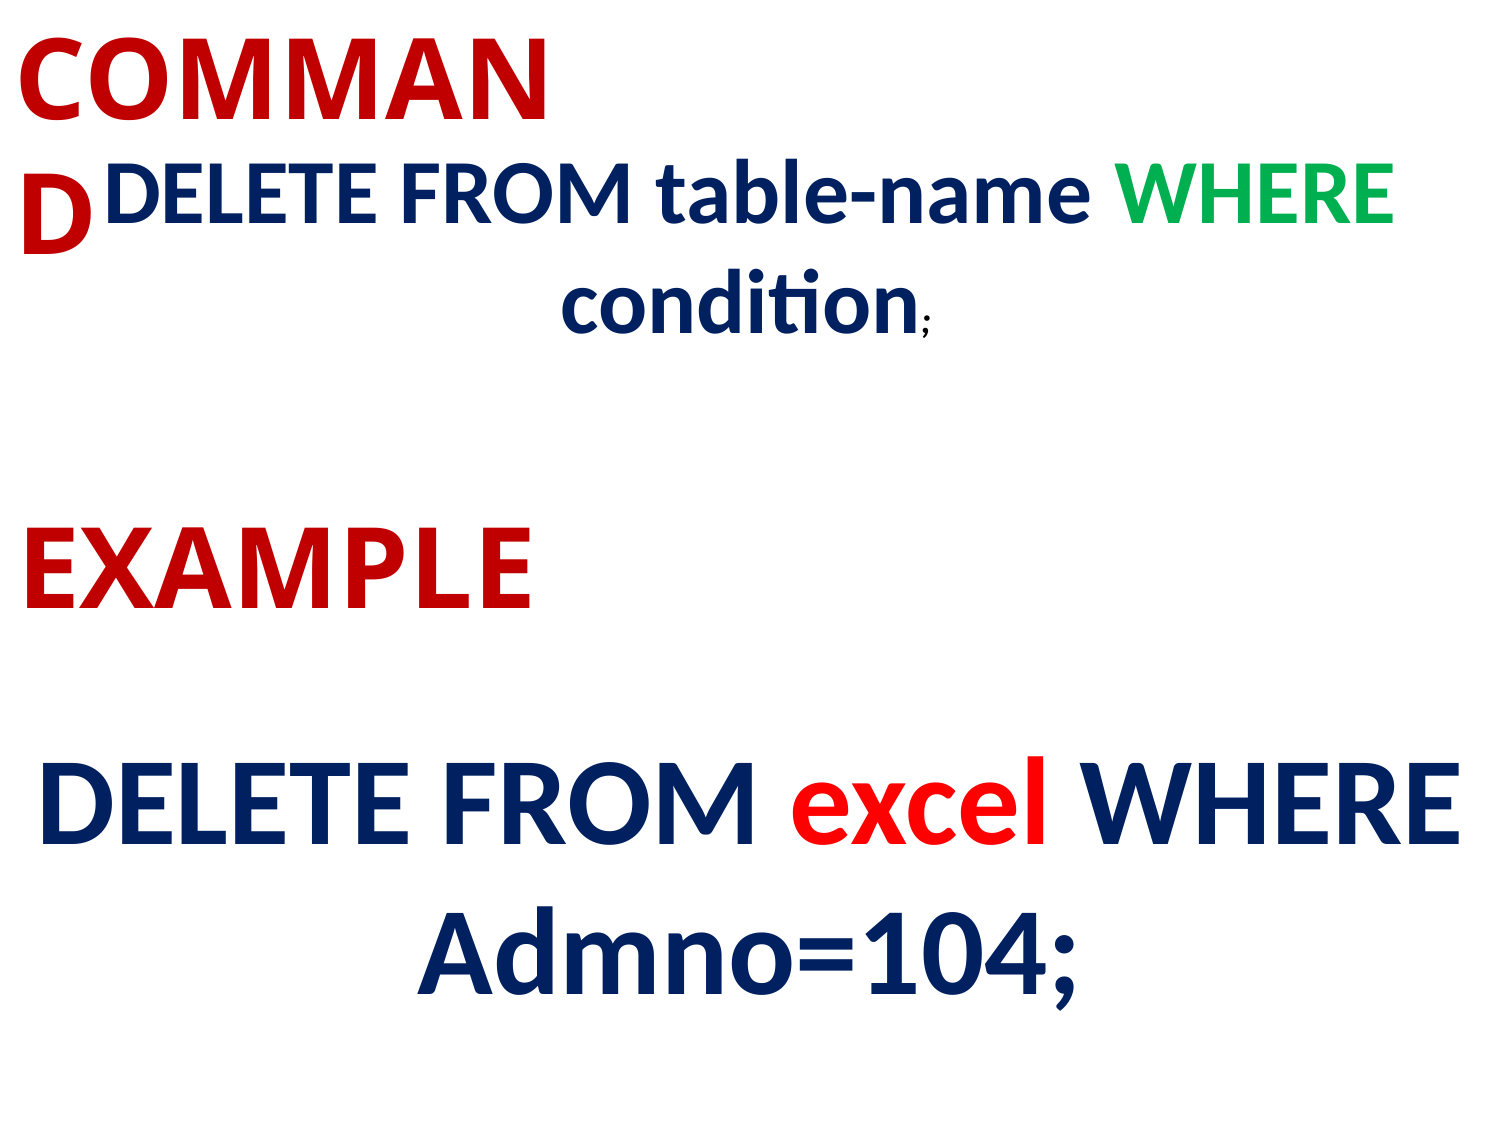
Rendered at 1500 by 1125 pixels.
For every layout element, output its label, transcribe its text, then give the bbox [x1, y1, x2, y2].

text_box EXAMPLE [2, 488, 578, 639]
text_box COMMAND [0, 0, 575, 124]
text_box DELETE FROM table-name WHERE condition; [0, 124, 1500, 359]
text_box DELETE FROM excel WHERE Admno=104; [0, 712, 1500, 1028]
